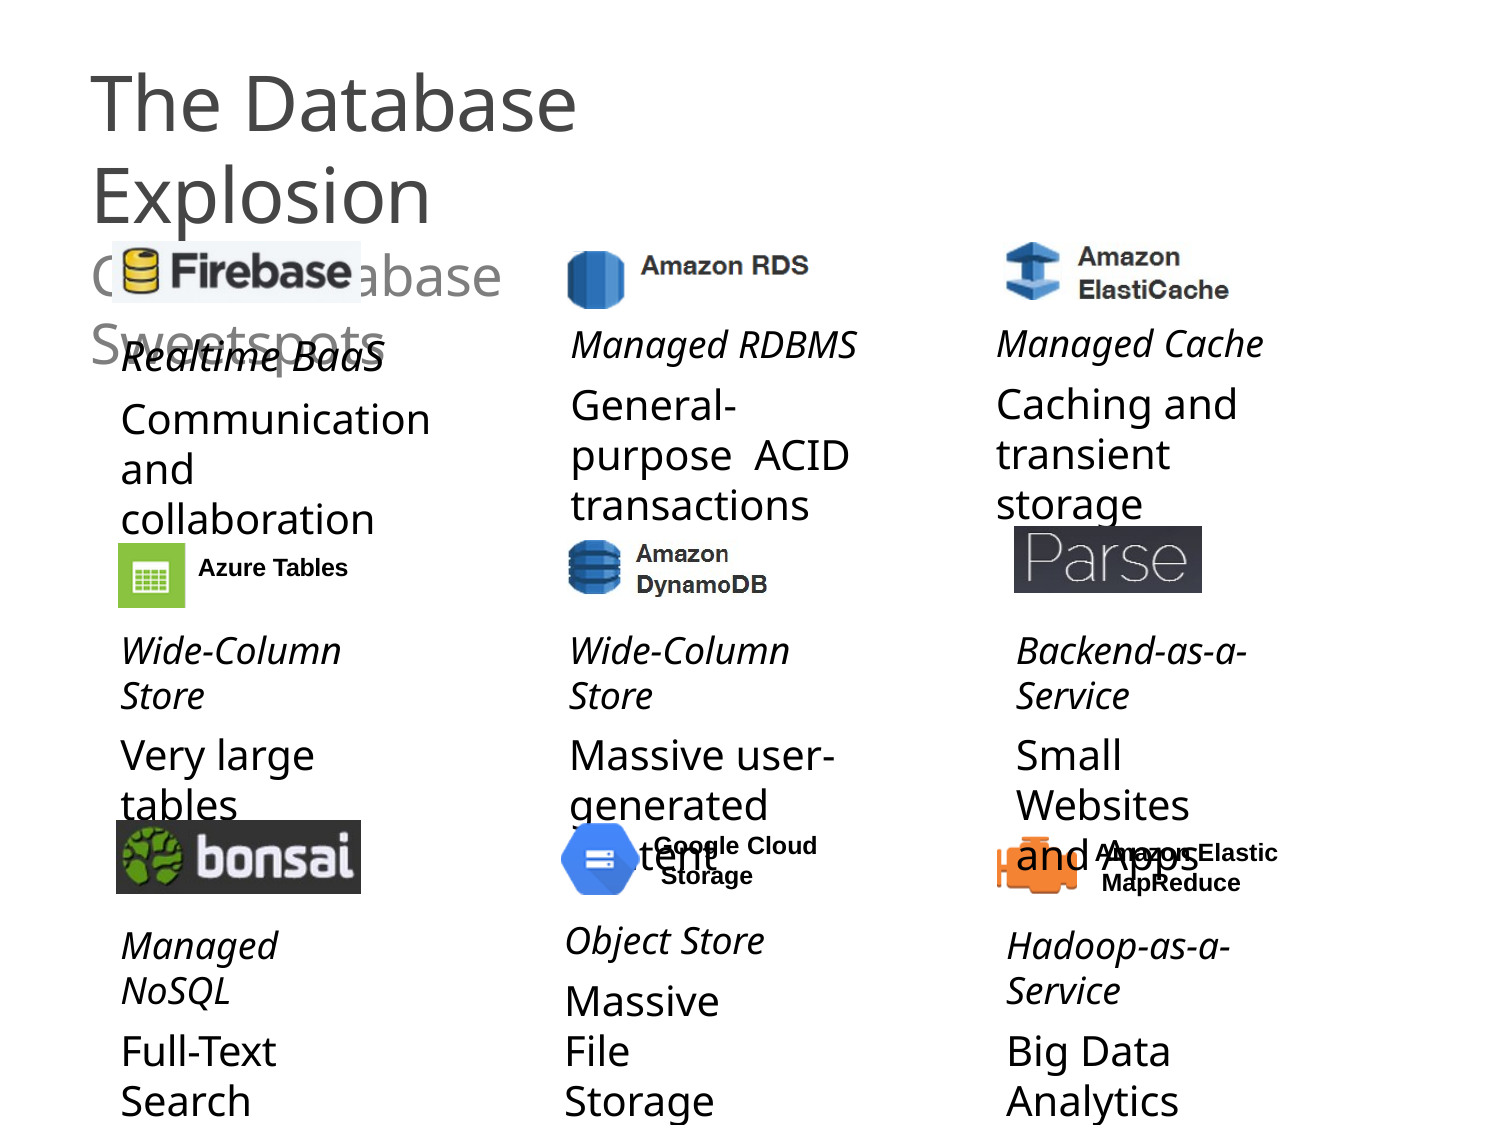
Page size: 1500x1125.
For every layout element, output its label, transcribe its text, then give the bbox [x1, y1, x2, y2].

text_box Hadoop-as-a-Service Big Data Analytics [1003, 908, 1319, 1125]
text_box Google Cloud Storage [651, 827, 821, 890]
text_box Wide-Column Store Massive user- generated content [566, 613, 880, 880]
text_box Object Store Massive File Storage [562, 904, 769, 1125]
picture [1014, 526, 1202, 593]
picture [1003, 242, 1229, 301]
text_box Amazon Elastic MapReduce [1092, 880, 1282, 897]
text_box Managed RDBMS General-purpose ACID transactions [568, 308, 868, 529]
picture [560, 823, 640, 895]
text_box Managed Cache Caching and transient storage [993, 307, 1281, 528]
picture [118, 543, 186, 608]
picture [566, 250, 809, 310]
text_box Managed NoSQL Full-Text Search [118, 909, 385, 1125]
picture [567, 539, 767, 597]
text_box Backend-as-a-Service Small Websites and Apps [1013, 613, 1336, 880]
text_box Wide-Column Store Very large tables [118, 613, 413, 829]
title The Database Explosion Cloud-Database Sweetspots [87, 52, 812, 376]
picture [111, 241, 361, 303]
picture [115, 820, 361, 894]
picture [996, 835, 1077, 895]
text_box Realtime BaaS Communication and collaboration [118, 315, 461, 543]
text_box Azure Tables [195, 549, 354, 582]
